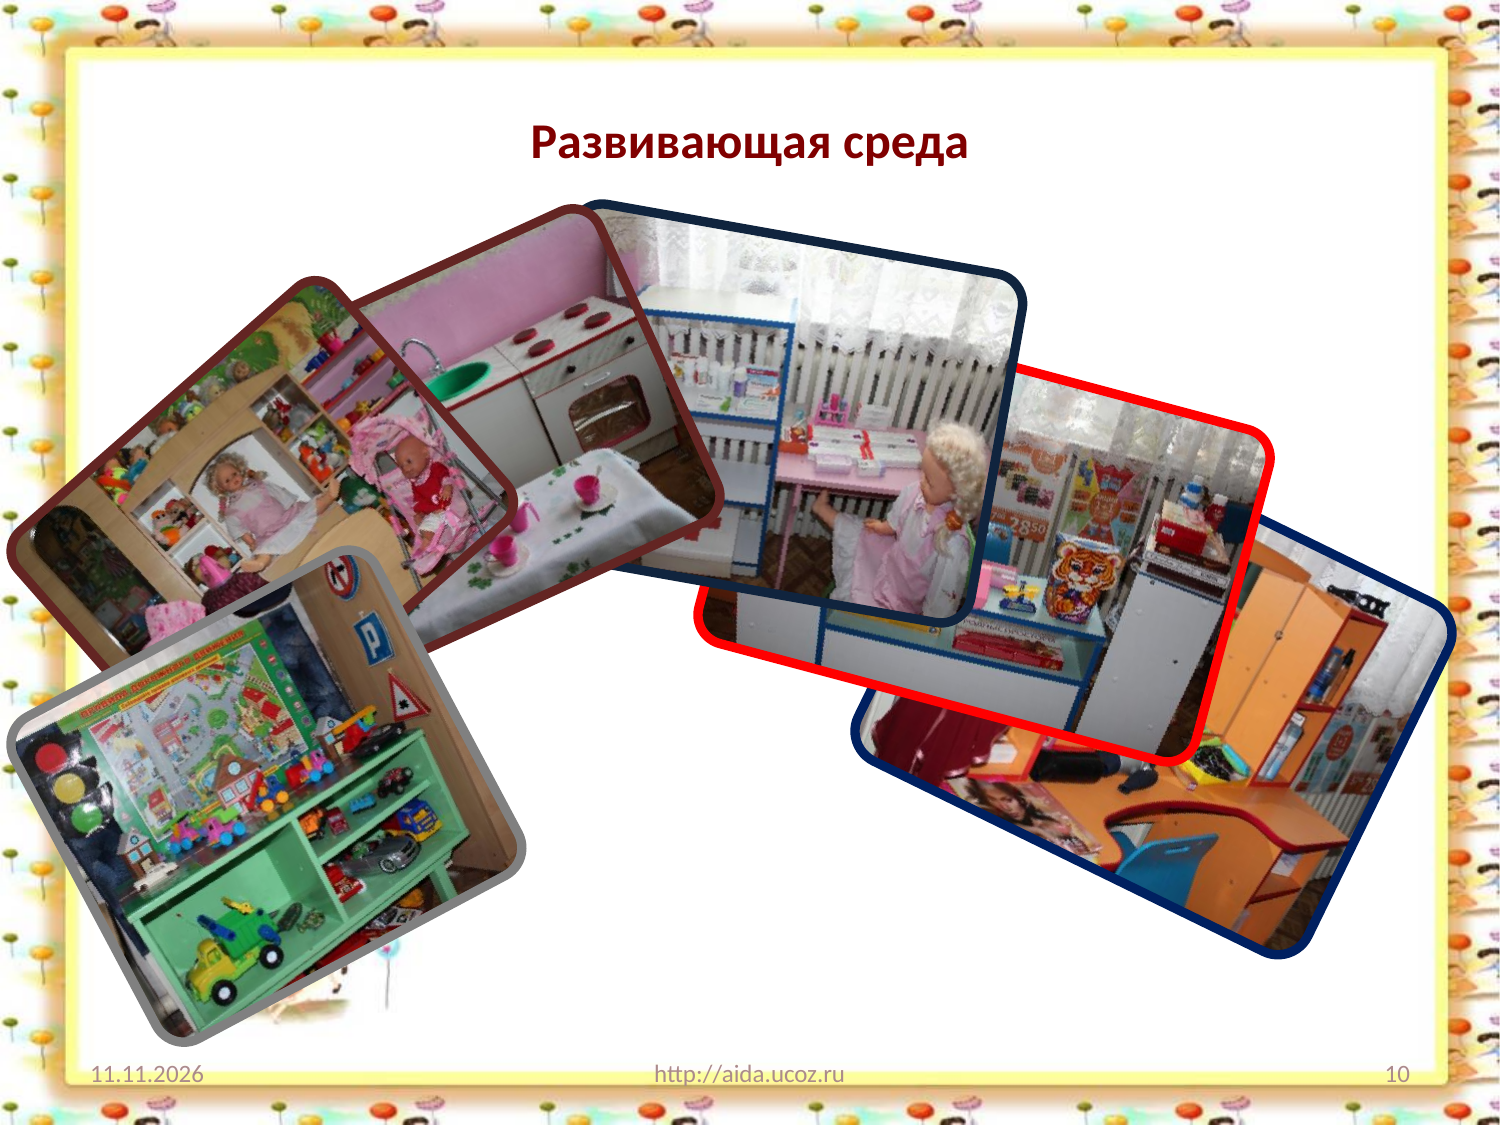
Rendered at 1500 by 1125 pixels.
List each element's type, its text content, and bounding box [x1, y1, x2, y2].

picture [0, 0, 1500, 1125]
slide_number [75, 1042, 425, 1103]
footer http://aida.ucoz.ru [512, 1042, 988, 1103]
title Развивающая среда [74, 44, 1426, 233]
slide_number 10 [1074, 1042, 1425, 1103]
